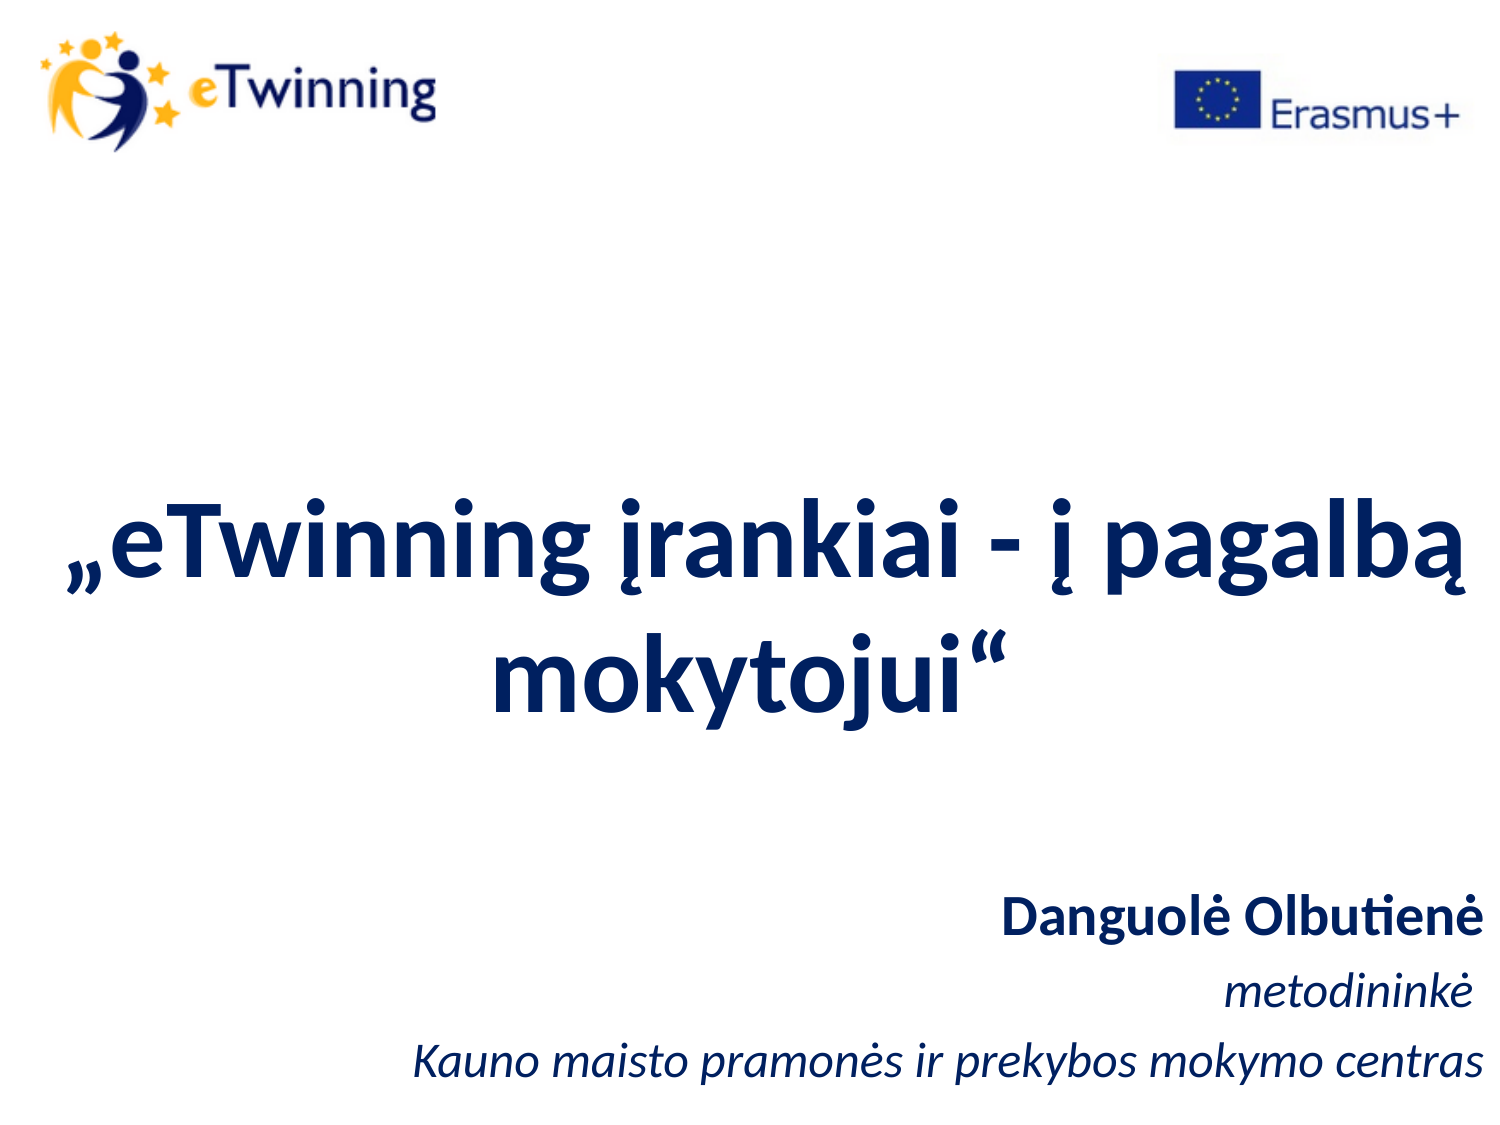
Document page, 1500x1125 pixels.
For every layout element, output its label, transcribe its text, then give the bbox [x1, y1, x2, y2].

title „eTwinning įrankiai - į pagalbą mokytojui“ [2, 420, 1500, 780]
picture [21, 30, 1483, 162]
subtitle Danguolė Olbutienė metodininkė Kauno maisto pramonės ir prekybos mokymo centras [0, 869, 1500, 1078]
